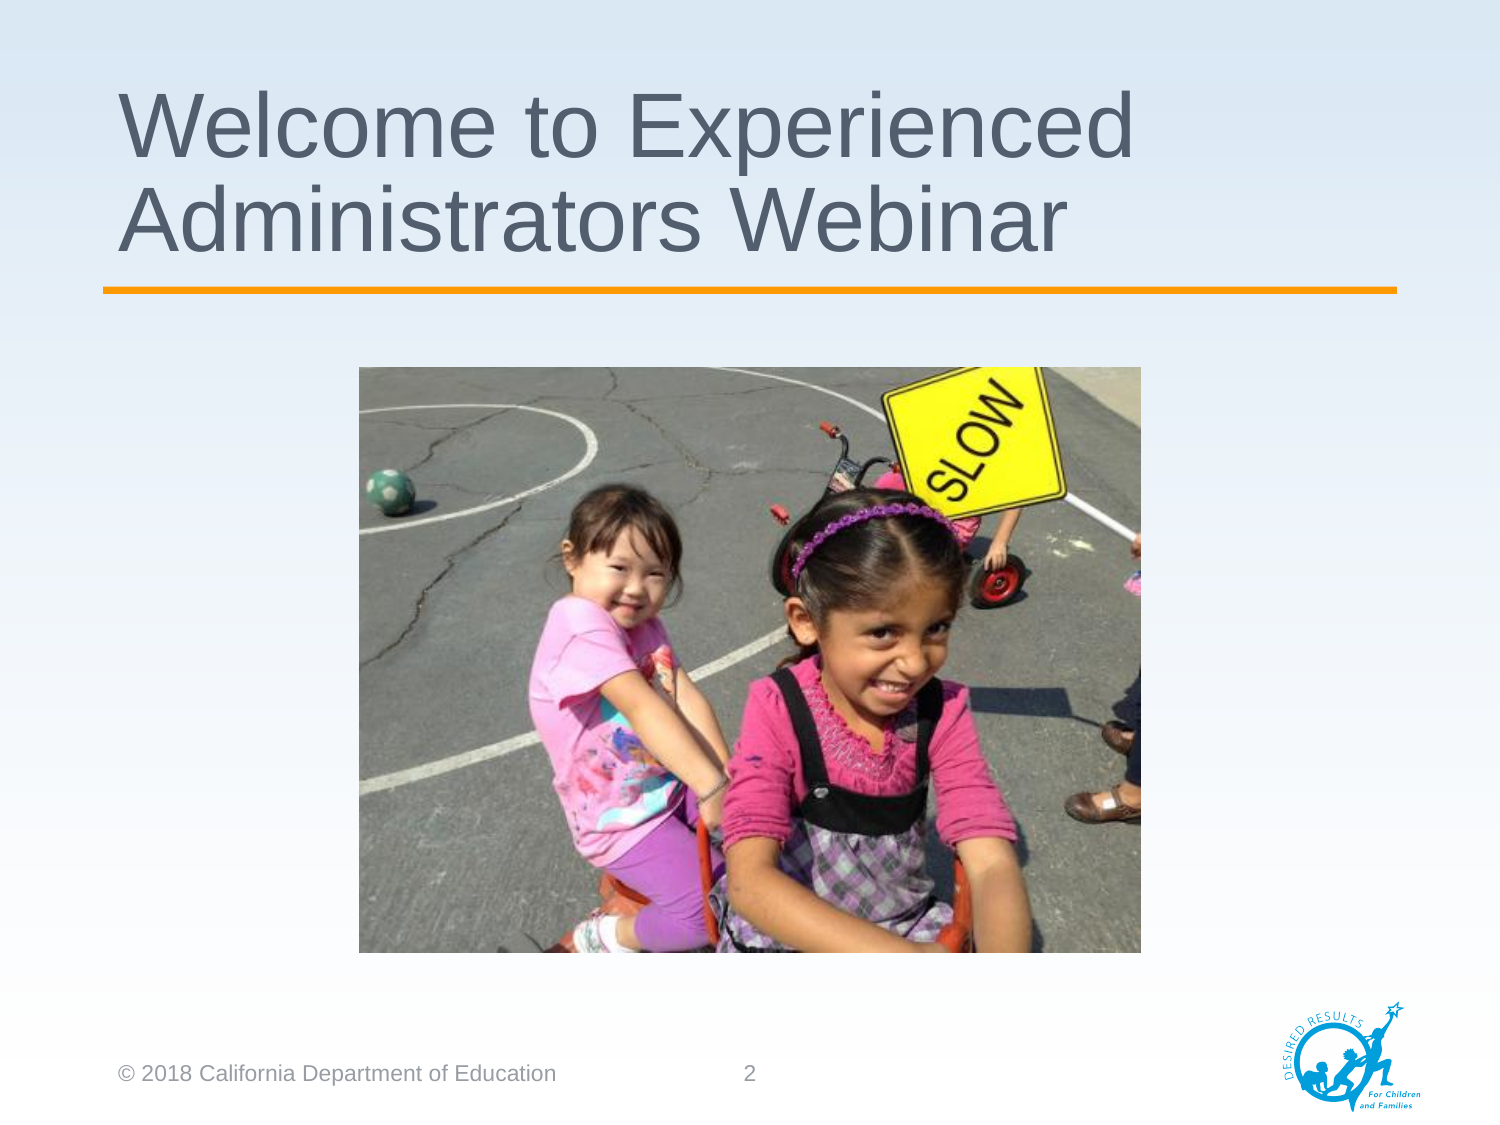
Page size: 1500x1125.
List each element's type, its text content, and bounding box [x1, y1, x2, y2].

picture [0, 0, 1500, 1125]
slide_number 2 [709, 1042, 791, 1103]
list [359, 367, 1141, 953]
footer © 2018 California Department of Education [103, 1042, 610, 1103]
title Welcome to Experienced Administrators Webinar [103, 59, 1397, 278]
